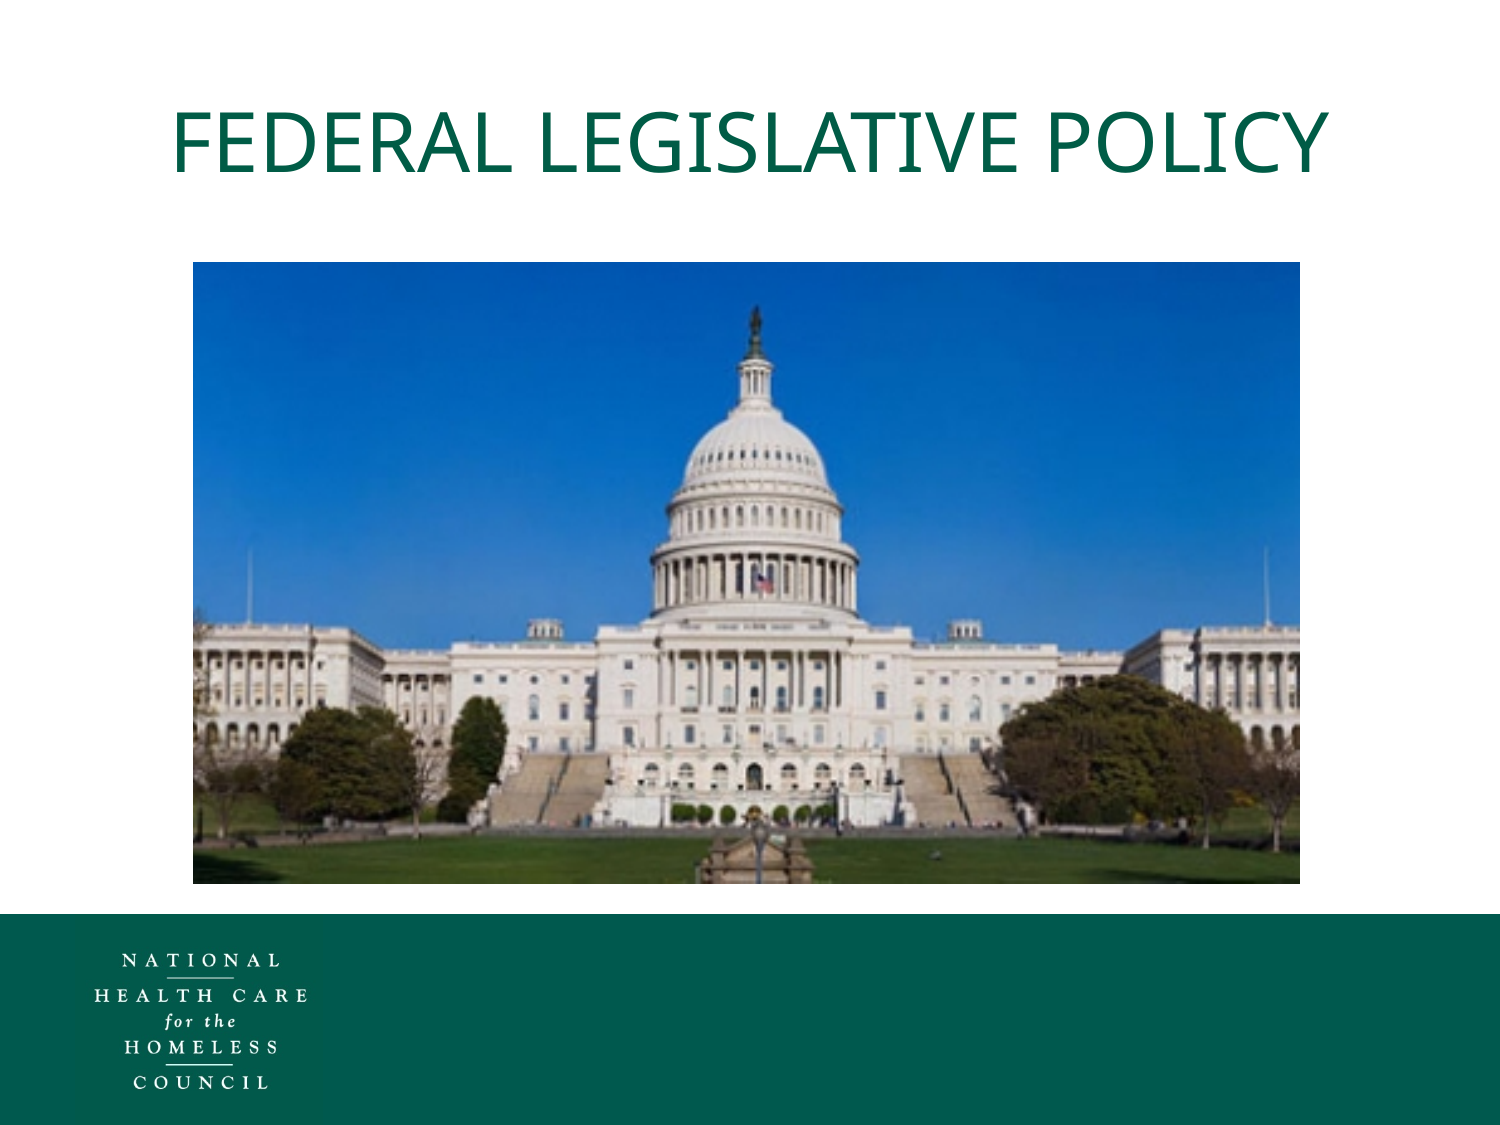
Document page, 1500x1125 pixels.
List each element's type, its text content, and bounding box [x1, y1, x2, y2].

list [193, 262, 1301, 884]
title Federal legislative policy [75, 45, 1425, 233]
picture [0, 914, 1500, 1125]
